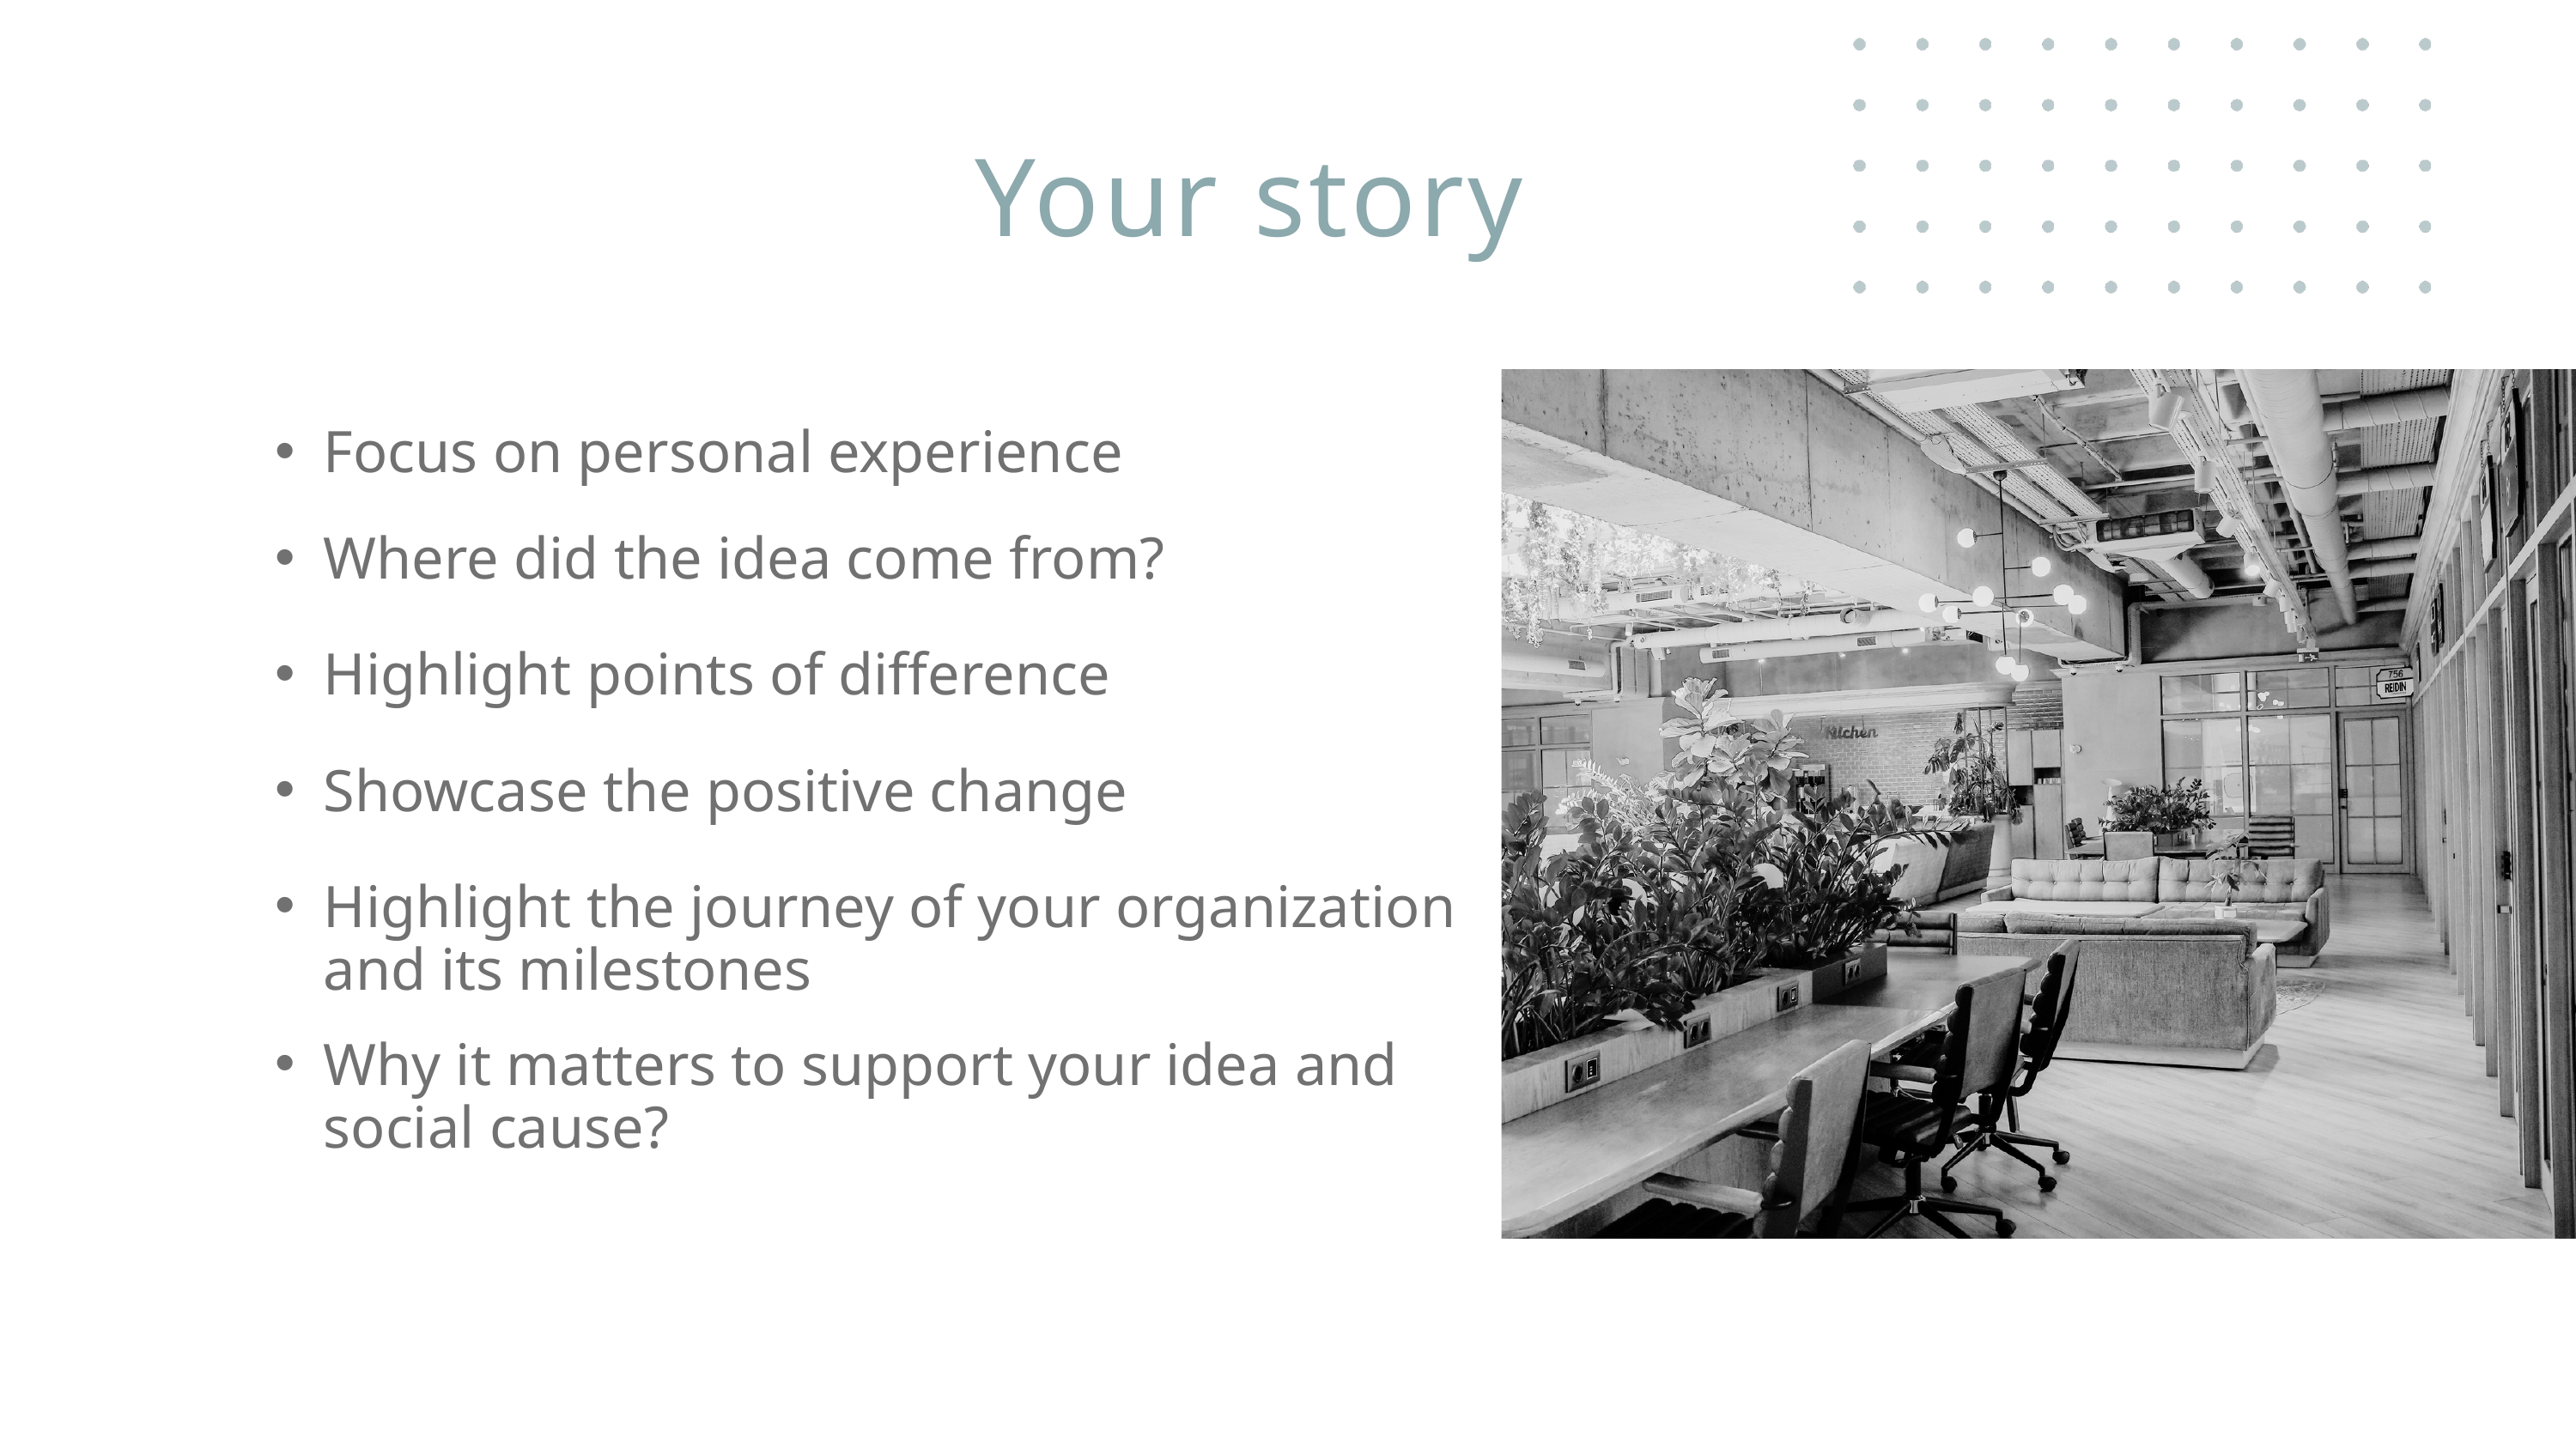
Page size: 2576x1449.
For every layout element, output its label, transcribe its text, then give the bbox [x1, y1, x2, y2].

text_box Highlight the journey of your organization and its milestones [226, 875, 1501, 1034]
text_box Showcase the positive change [226, 760, 1501, 823]
text_box Your story [617, 151, 1882, 258]
text_box Focus on personal experience [226, 421, 1501, 485]
text_box [1501, 369, 2576, 1239]
text_box Highlight points of difference [226, 643, 1501, 706]
text_box Where did the idea come from? [226, 527, 1501, 591]
text_box [1853, 0, 2432, 294]
text_box Why it matters to support your idea and social cause? [226, 1034, 1501, 1160]
